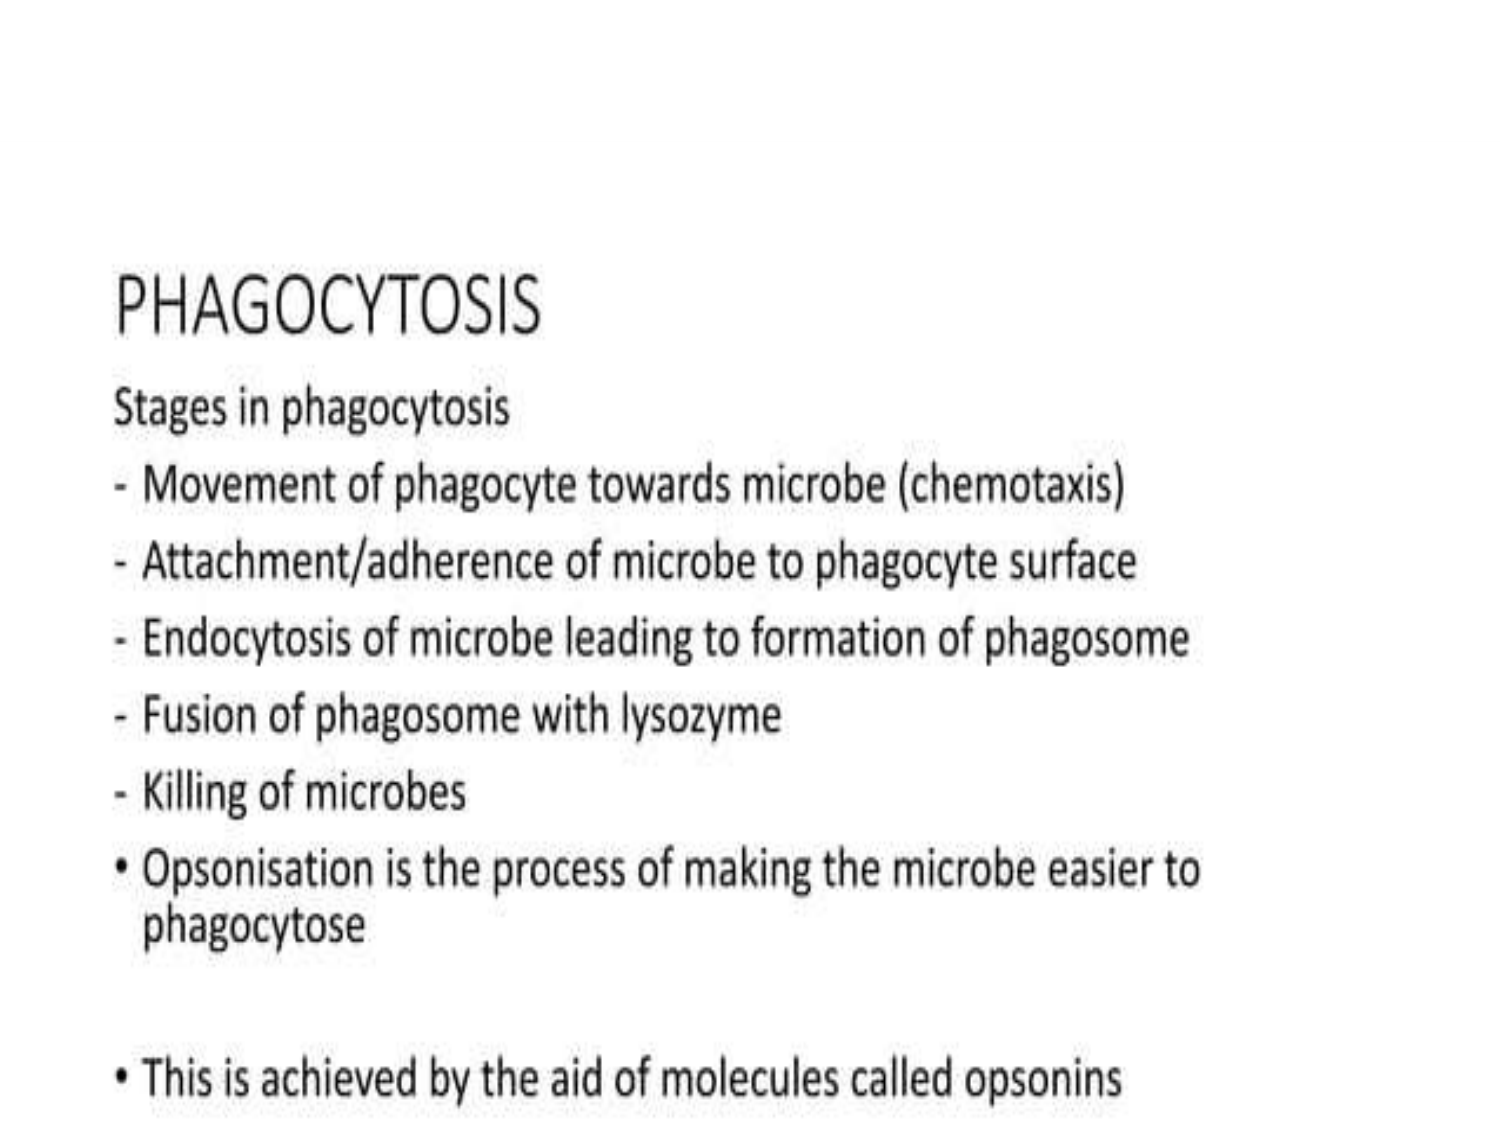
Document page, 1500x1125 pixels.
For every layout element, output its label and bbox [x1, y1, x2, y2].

picture [0, 139, 1500, 1125]
